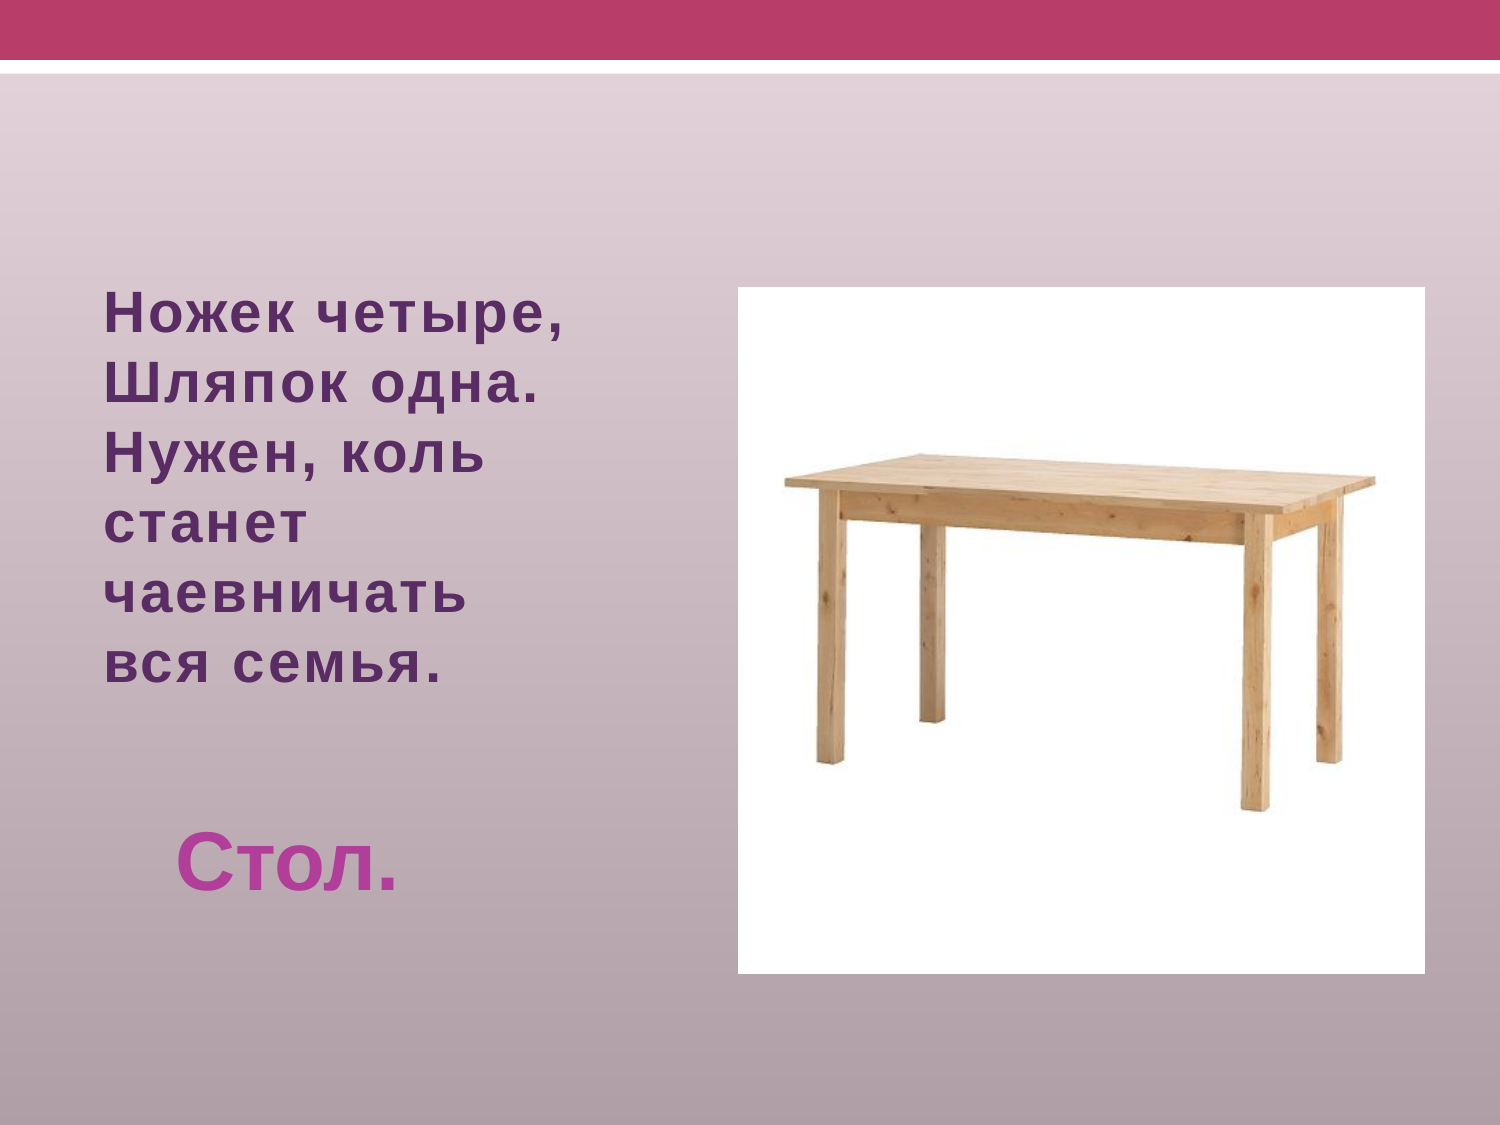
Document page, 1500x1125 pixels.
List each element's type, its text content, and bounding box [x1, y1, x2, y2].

text_box Стол. [88, 799, 487, 915]
text_box Ножек четыре, Шляпок одна. Нужен, коль станет чаевничать вся семья. [88, 267, 668, 702]
picture [737, 287, 1425, 975]
